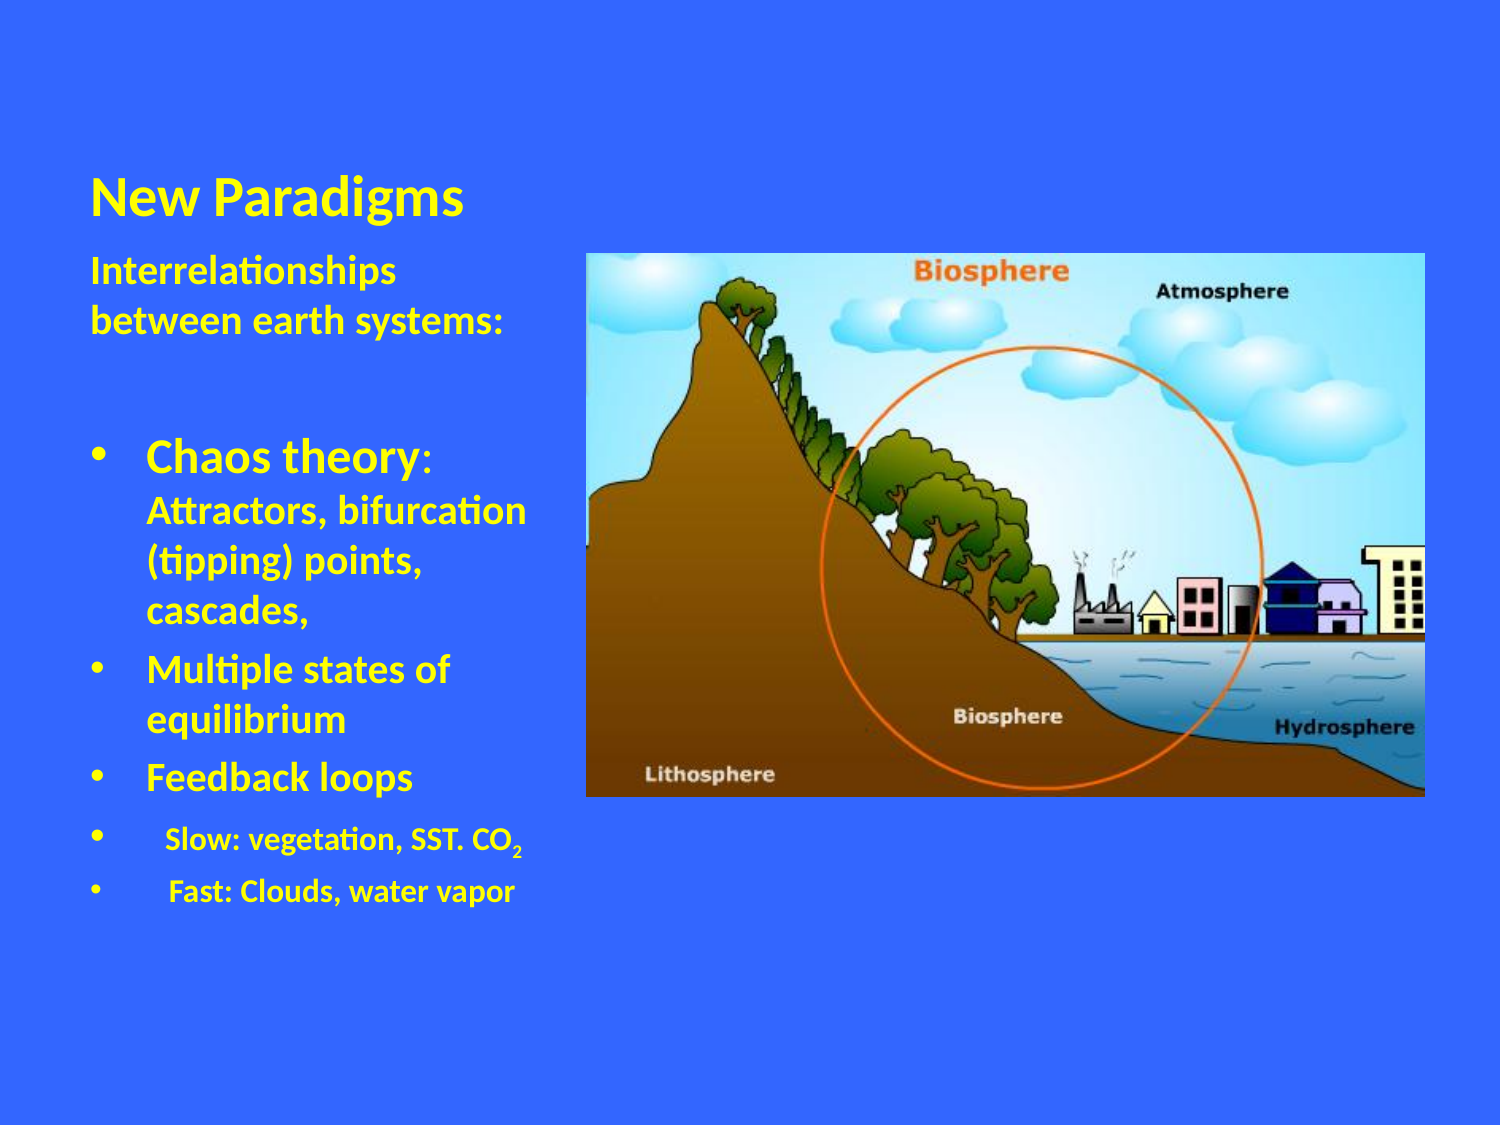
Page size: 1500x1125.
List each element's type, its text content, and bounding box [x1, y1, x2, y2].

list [586, 44, 1426, 1006]
list Interrelationships between earth systems: Chaos theory: Attractors, bifurcation (tipping) points, cascades, Multiple states of equilibrium Feedback loops Slow: vegetation, SST. CO2 Fast: Clouds, water vapor [75, 235, 569, 1005]
title New Paradigms [75, 44, 569, 235]
